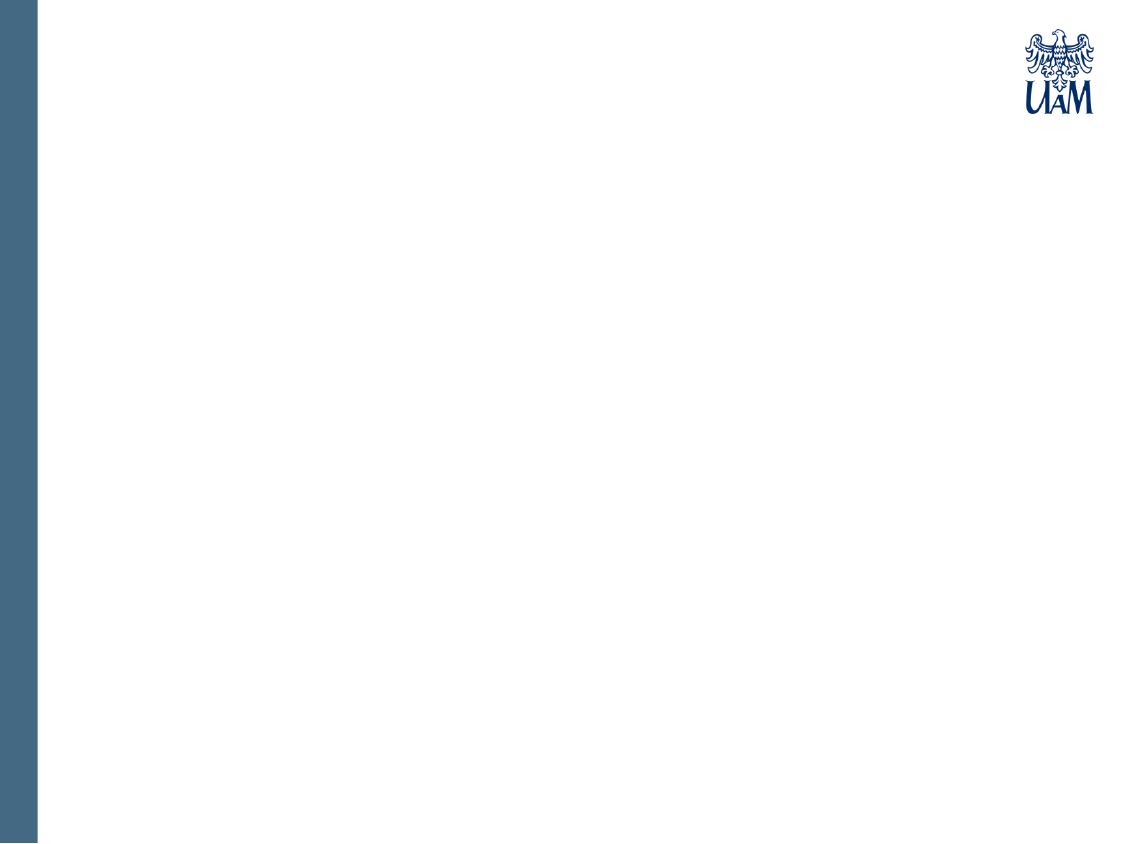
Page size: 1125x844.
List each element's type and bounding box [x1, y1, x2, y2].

picture [1025, 29, 1094, 114]
